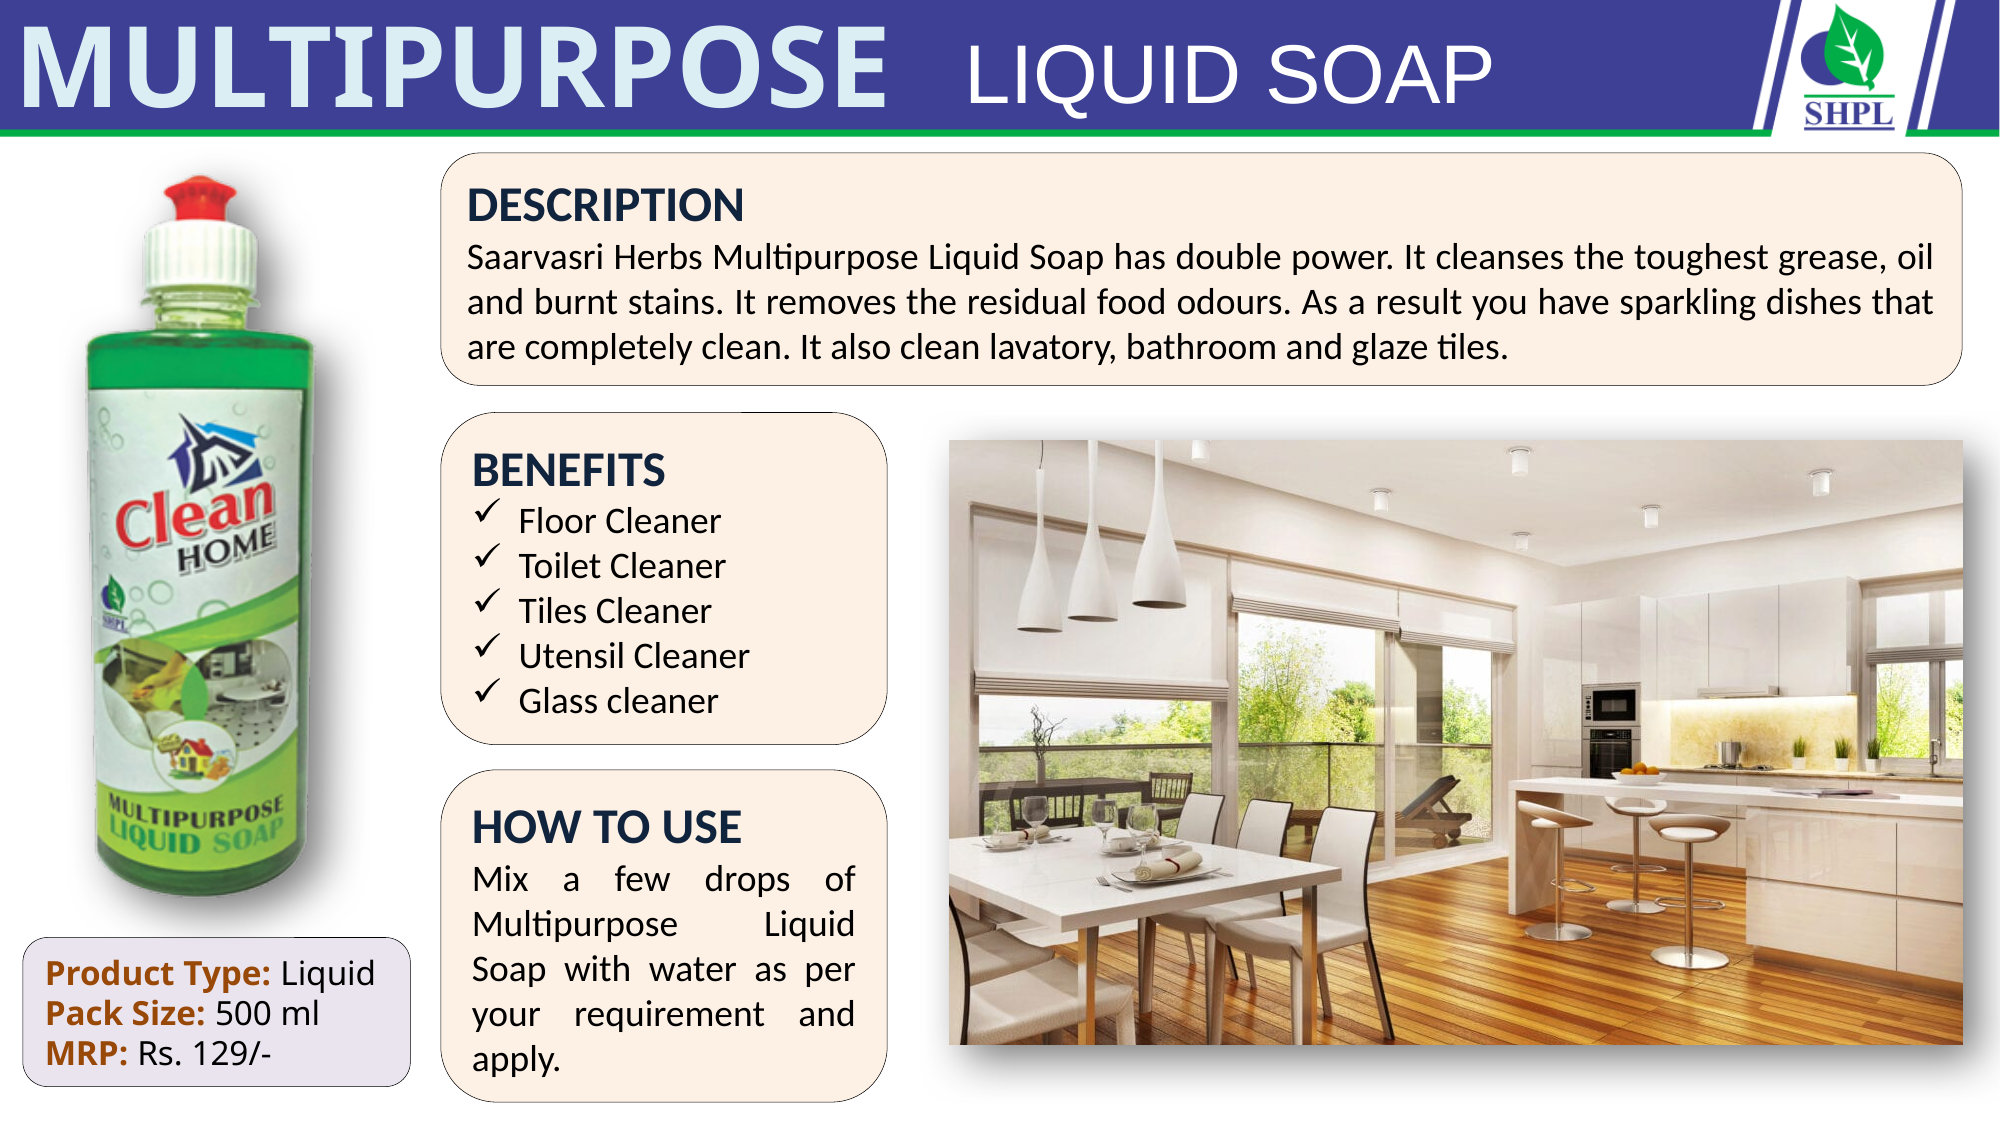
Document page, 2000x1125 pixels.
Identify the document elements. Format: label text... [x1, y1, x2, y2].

text_box HOW TO USE Mix a few drops of Multipurpose Liquid Soap with water as per your requirement and apply. [440, 769, 888, 1103]
text_box BENEFITS Floor Cleaner Toilet Cleaner Tiles Cleaner Utensil Cleaner Glass cleaner [643, 412, 888, 745]
text_box Product Type: Liquid Pack Size: 500 ml MRP: Rs. 129/- [22, 1016, 411, 1087]
picture [949, 439, 1963, 1045]
text_box DESCRIPTION Saarvasri Herbs Multipurpose Liquid Soap has double power. It cleanses the toughest grease, oil and burnt stains. It removes the residual food odours. As a result you have sparkling dishes that are completely clean. It also clean lavatory, bathroom and glaze tiles. [643, 152, 1963, 386]
picture [0, 0, 2000, 1008]
